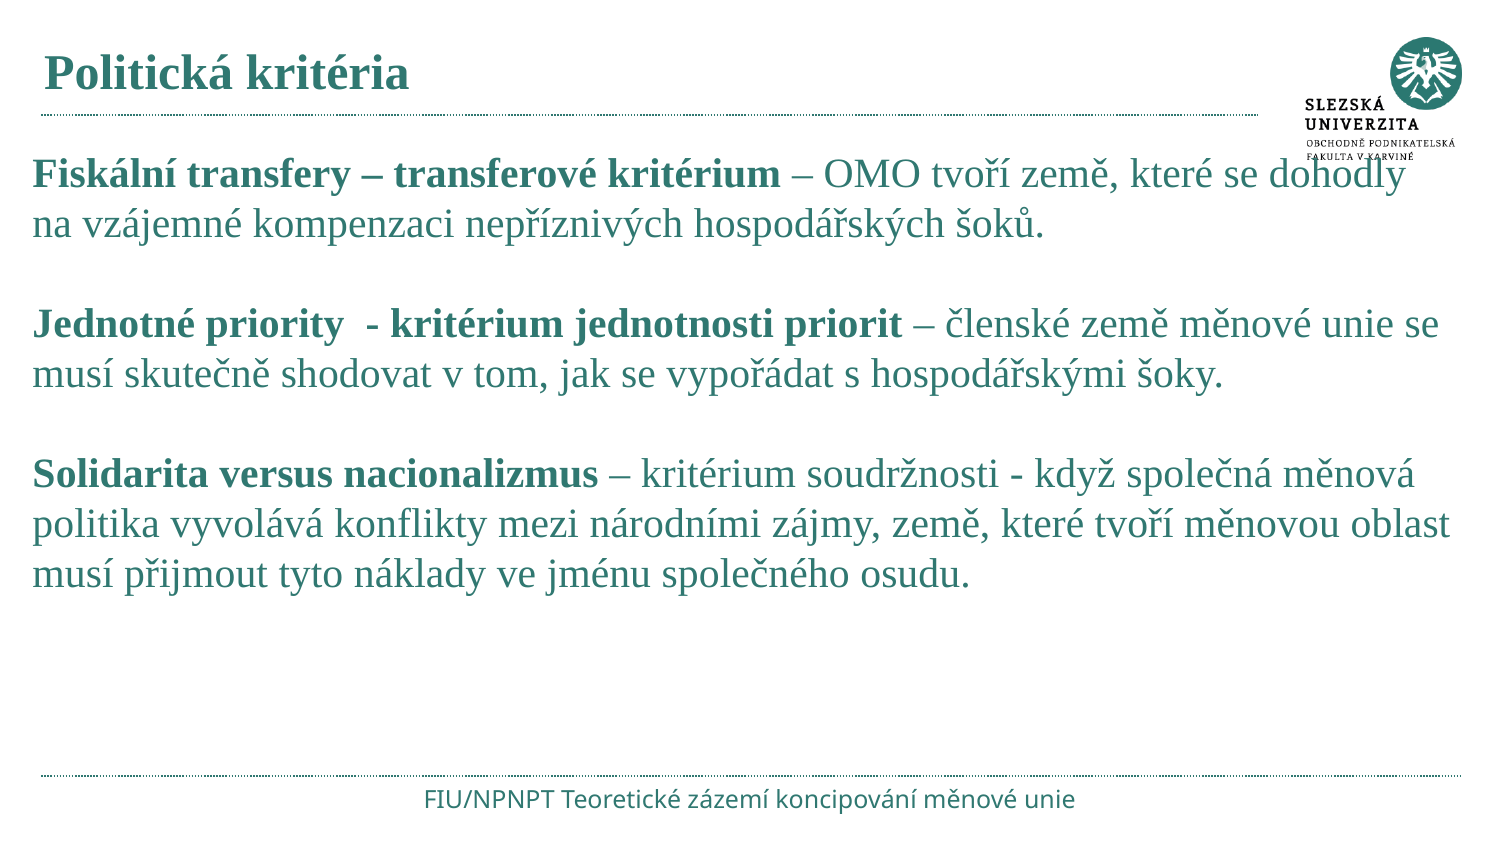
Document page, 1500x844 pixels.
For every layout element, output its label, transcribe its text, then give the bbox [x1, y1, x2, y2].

text_box FIU/NPNPT Teoretické zázemí koncipování měnové unie [47, 776, 1453, 824]
list Fiskální transfery – transferové kritérium – OMO tvoří země, které se dohodly na vzájemné kompenzaci nepříznivých hospodářských šoků. Jednotné priority - kritérium jednotnosti priorit – členské země měnové unie se musí skutečně shodovat v tom, jak se vypořádat s hospodářskými šoky. Solidarita versus nacionalizmus – kritérium soudržnosti - když společná měnová politika vyvolává konflikty mezi národními zájmy, země, které tvoří měnovou oblast musí přijmout tyto náklady ve jménu společného osudu. [17, 138, 1471, 741]
title Politická kritéria [29, 32, 1128, 116]
picture [1305, 37, 1462, 138]
